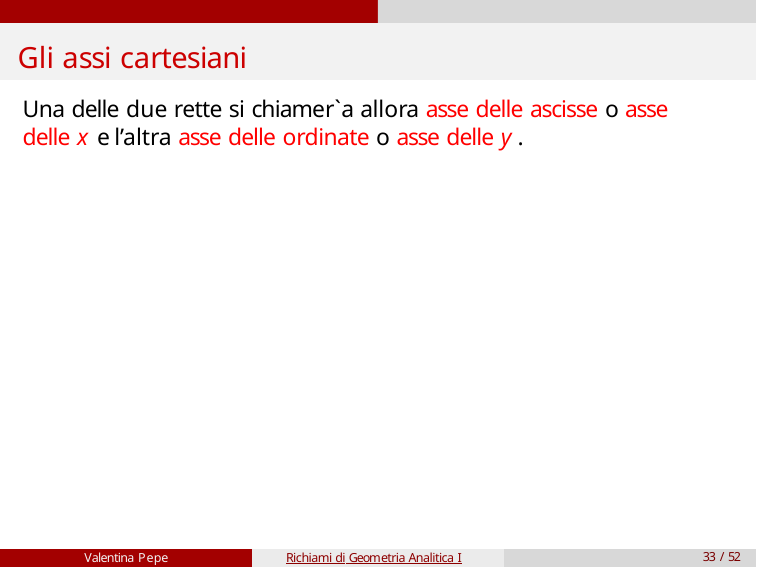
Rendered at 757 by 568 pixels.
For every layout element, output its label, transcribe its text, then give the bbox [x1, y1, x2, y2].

text_box [251, 548, 503, 567]
text_box 33 / 52 [700, 549, 747, 565]
text_box [503, 548, 756, 567]
text_box [0, 22, 756, 81]
title Gli assi cartesiani [15, 39, 741, 134]
text_box [0, 548, 251, 567]
slide_number Valentina Pepe [82, 549, 170, 568]
footer Richiami di Geometria Analitica I [283, 549, 472, 568]
text_box Una delle due rette si chiamer`a allora asse delle ascisse o asse delle x e l’altra asse delle ordinate o asse delle y . [20, 94, 700, 151]
